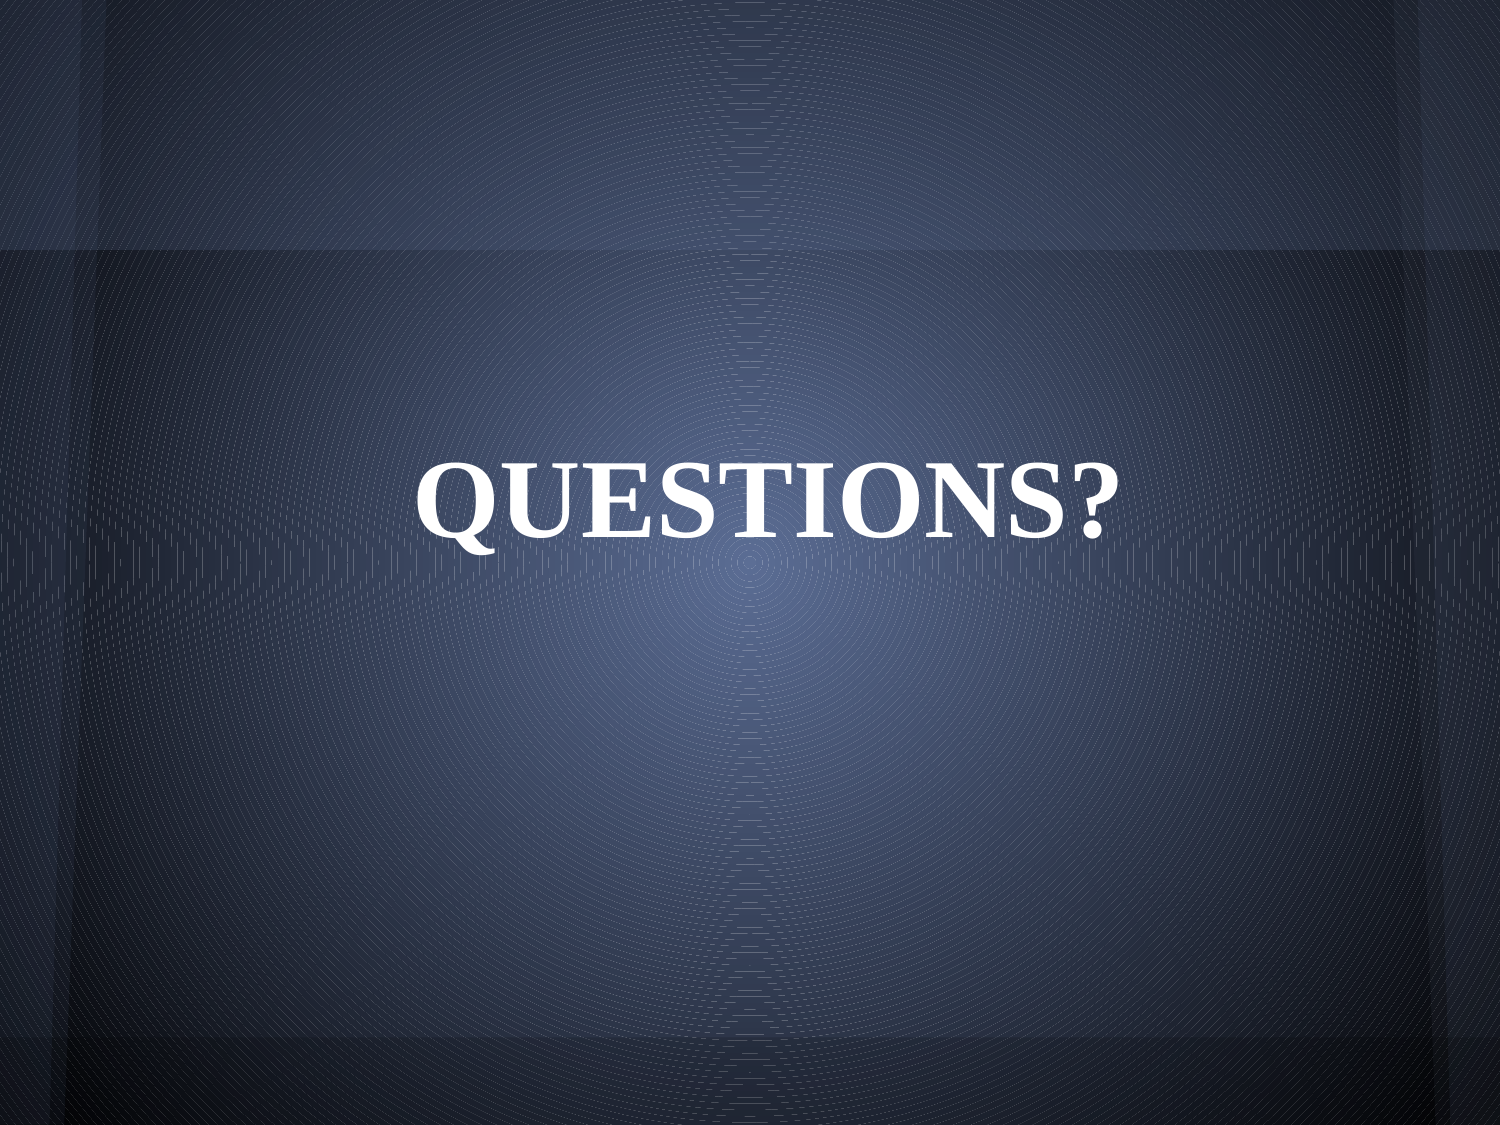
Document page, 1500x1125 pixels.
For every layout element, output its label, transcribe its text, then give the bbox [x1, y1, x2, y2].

title QUESTIONS? [75, 387, 1425, 575]
